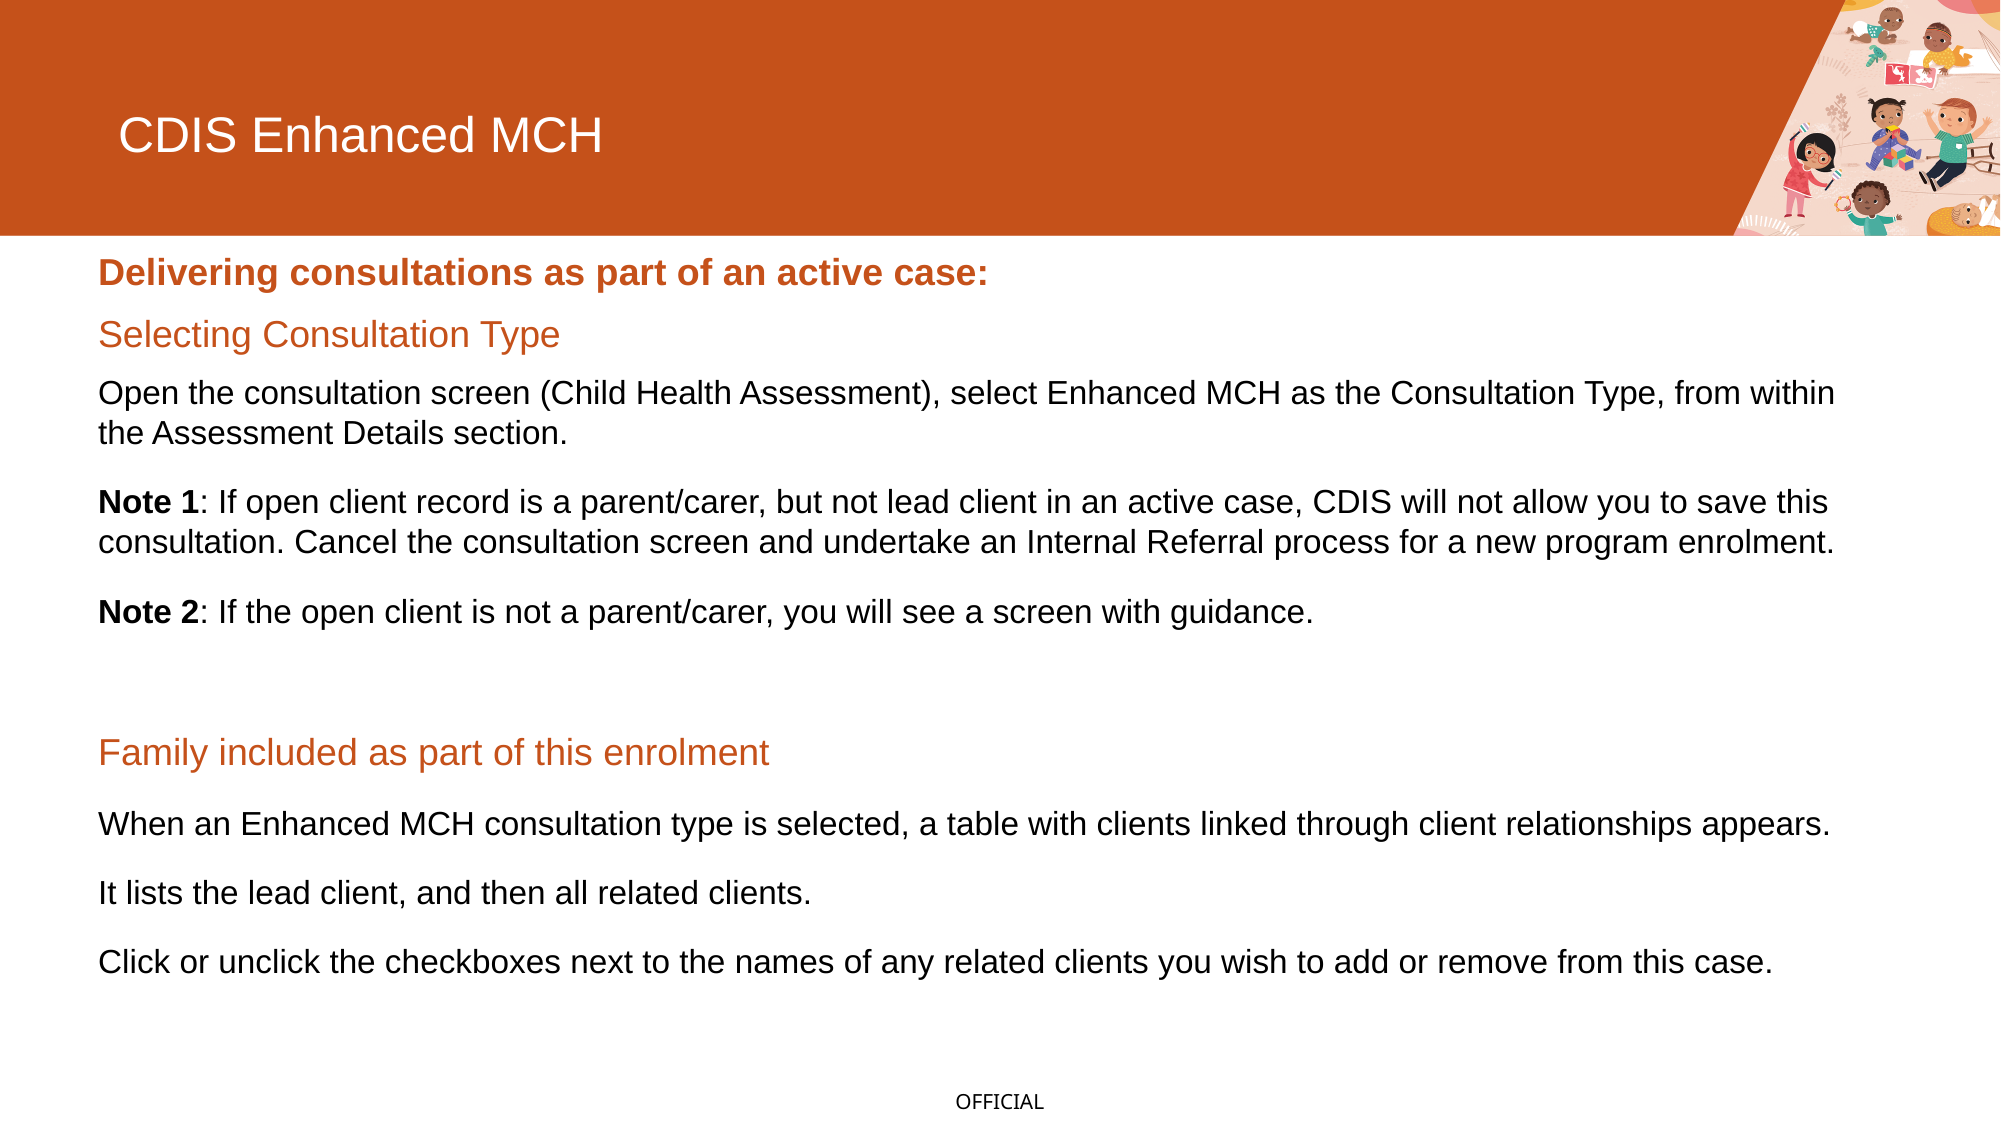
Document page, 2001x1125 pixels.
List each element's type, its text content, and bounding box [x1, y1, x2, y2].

list Delivering consultations as part of an active case: Selecting Consultation Type Open the consultation screen (Child Health Assessment), select Enhanced MCH as the Consultation Type, from within the Assessment Details section. Note 1: If open client record is a parent/carer, but not lead client in an active case, CDIS will not allow you to save this consultation. Cancel the consultation screen and undertake an Internal Referral process for a new program enrolment. Note 2: If the open client is not a parent/carer, you will see a screen with guidance. Family included as part of this enrolment When an Enhanced MCH consultation type is selected, a table with clients linked through client relationships appears. It lists the lead client, and then all related clients. Click or unclick the checkboxes next to the names of any related clients you wish to add or remove from this case. [98, 243, 1851, 1042]
title CDIS Enhanced MCH [118, 44, 1683, 222]
picture [0, 0, 2001, 1125]
